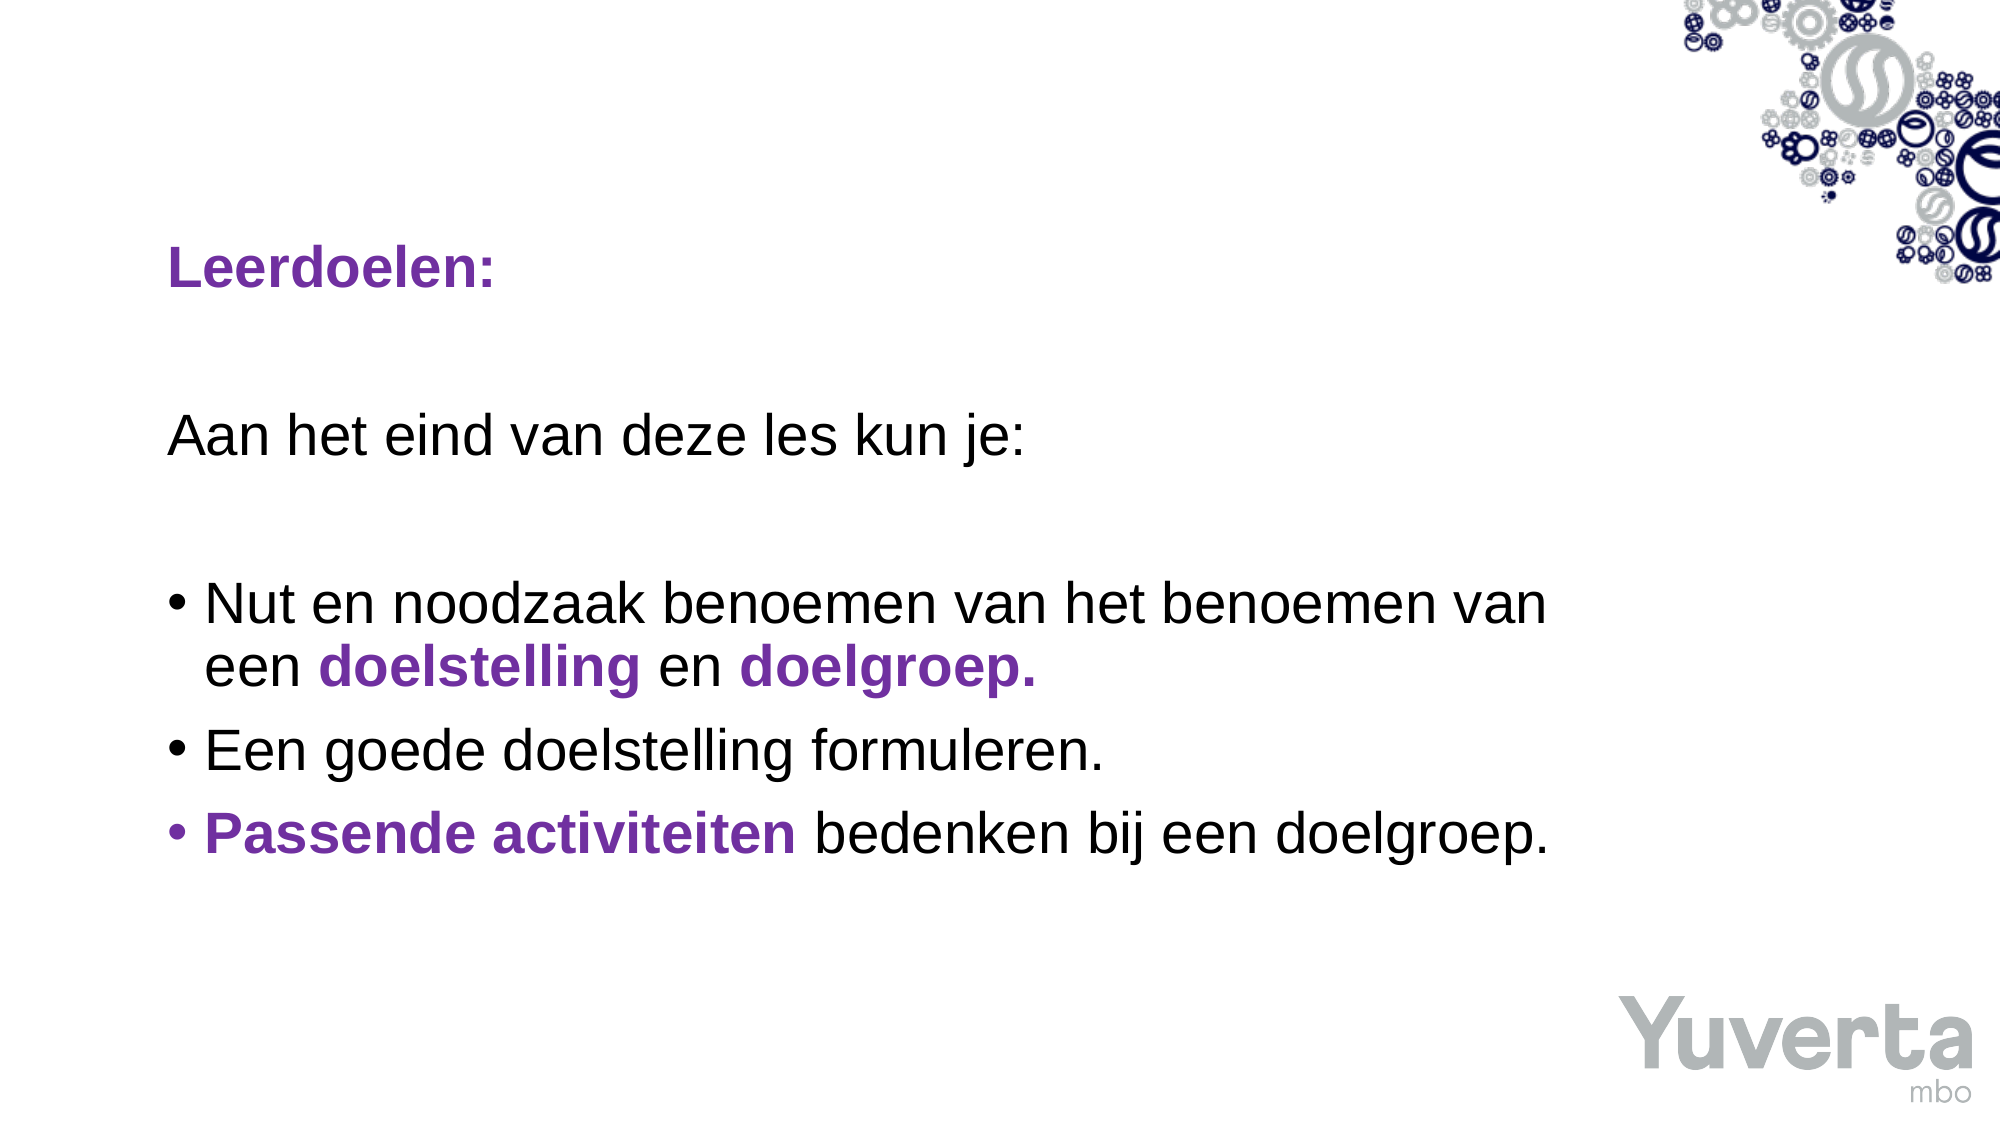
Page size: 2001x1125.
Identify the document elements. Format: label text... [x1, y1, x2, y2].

picture [0, 0, 2000, 1125]
list Leerdoelen: Aan het eind van deze les kun je: Nut en noodzaak benoemen van het benoemen van een doelstelling en doelgroep. Een goede doelstelling formuleren. Passende activiteiten bedenken bij een doelgroep. [152, 230, 1604, 1039]
